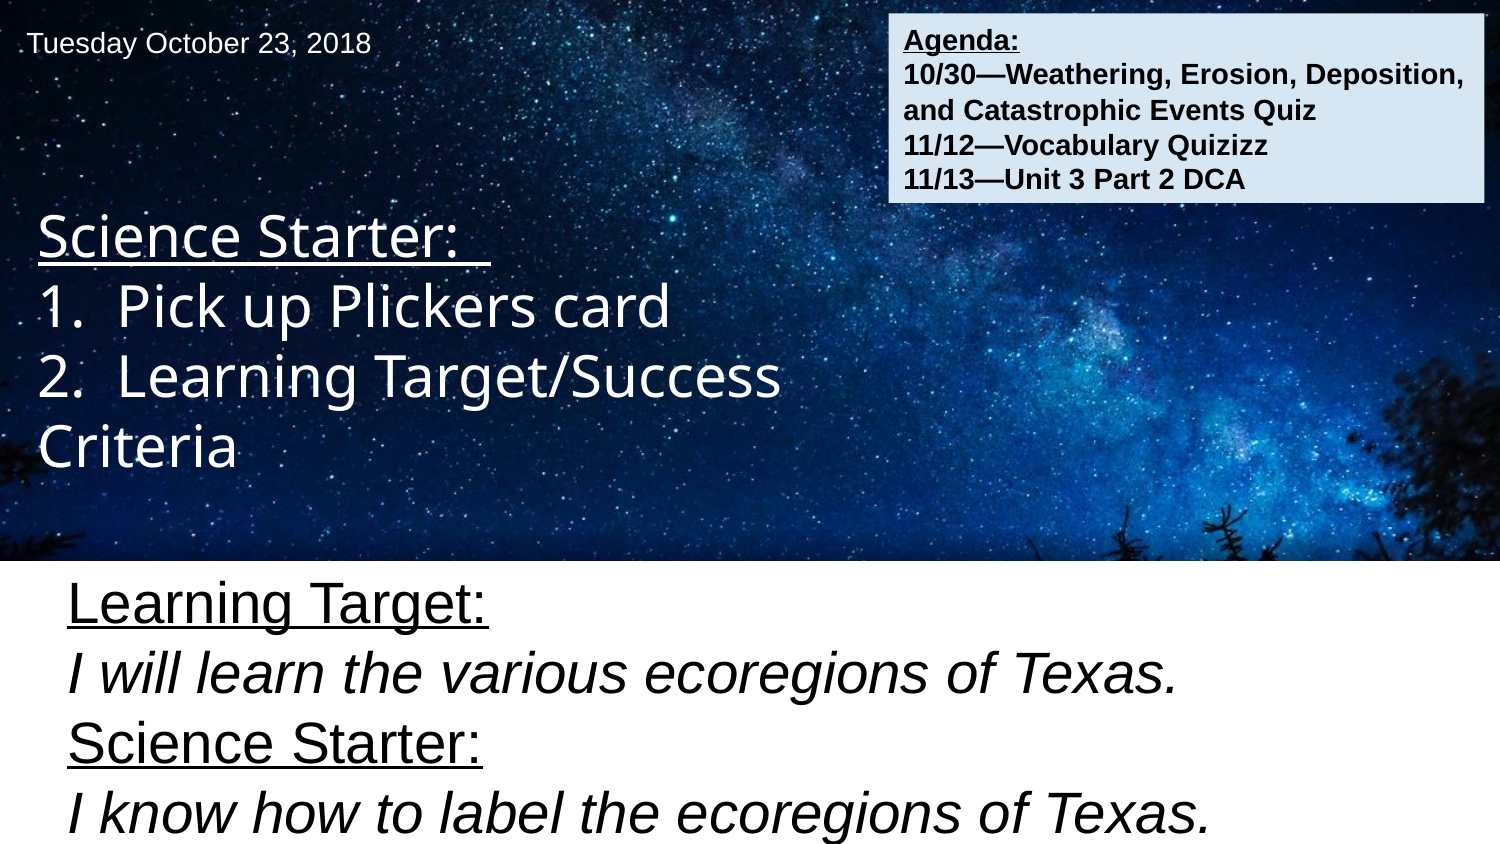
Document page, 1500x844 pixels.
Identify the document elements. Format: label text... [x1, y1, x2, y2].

text_box Agenda: 10/30—Weathering, Erosion, Deposition, and Catastrophic Events Quiz 11/12—Vocabulary Quizizz 11/13—Unit 3 Part 2 DCA [888, 13, 1485, 203]
title Science Starter: 1. Pick up Plickers card 2. Learning Target/Success Criteria [22, 230, 963, 494]
picture [0, 0, 1500, 561]
text_box Learning Target: I will learn the various ecoregions of Texas. Science Starter: I know how to label the ecoregions of Texas. [52, 557, 1485, 844]
text_box Tuesday October 23, 2018 [11, 17, 423, 68]
